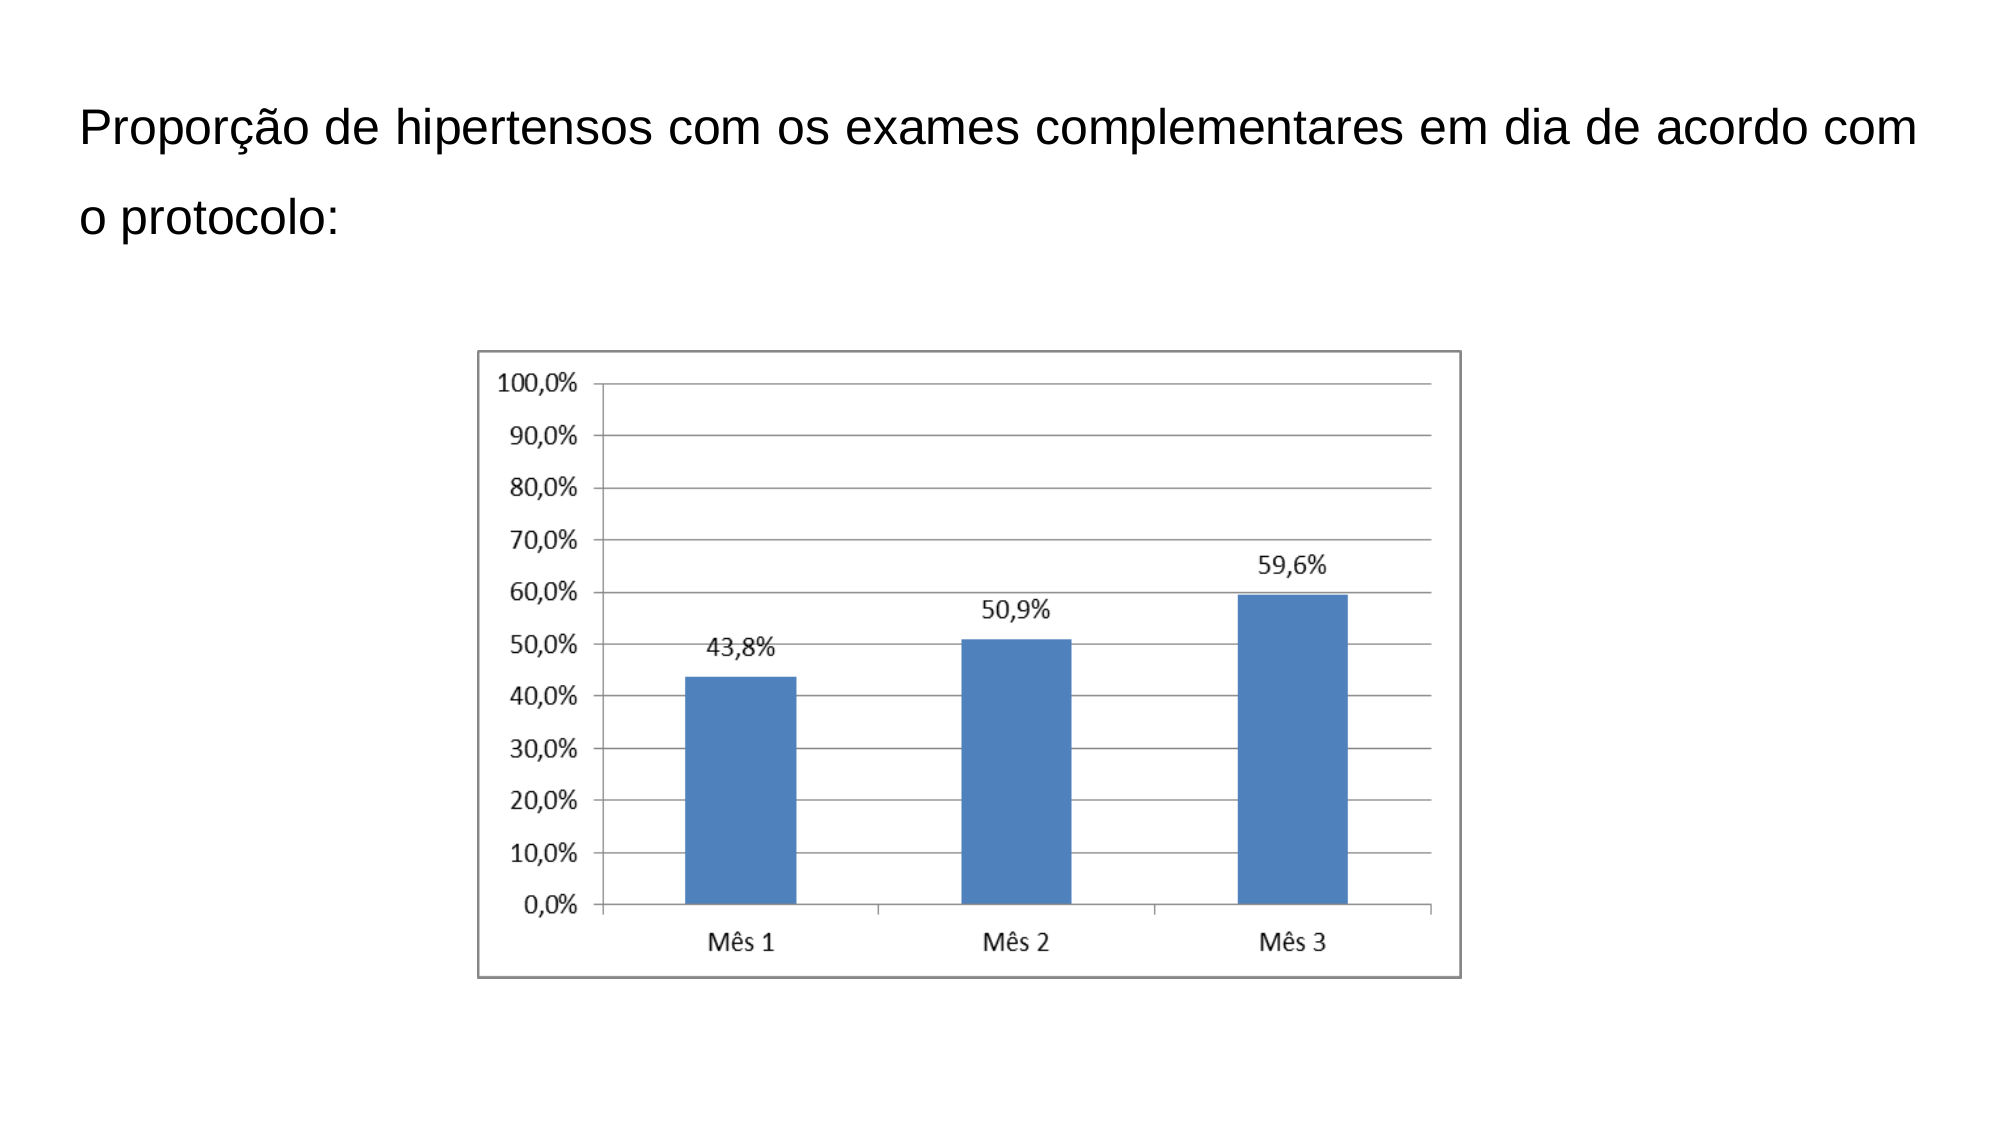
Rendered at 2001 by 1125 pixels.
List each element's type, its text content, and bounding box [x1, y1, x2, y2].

picture [477, 350, 1462, 979]
text_box Proporção de hipertensos com os exames complementares em dia de acordo com o protocolo: [64, 57, 1934, 253]
